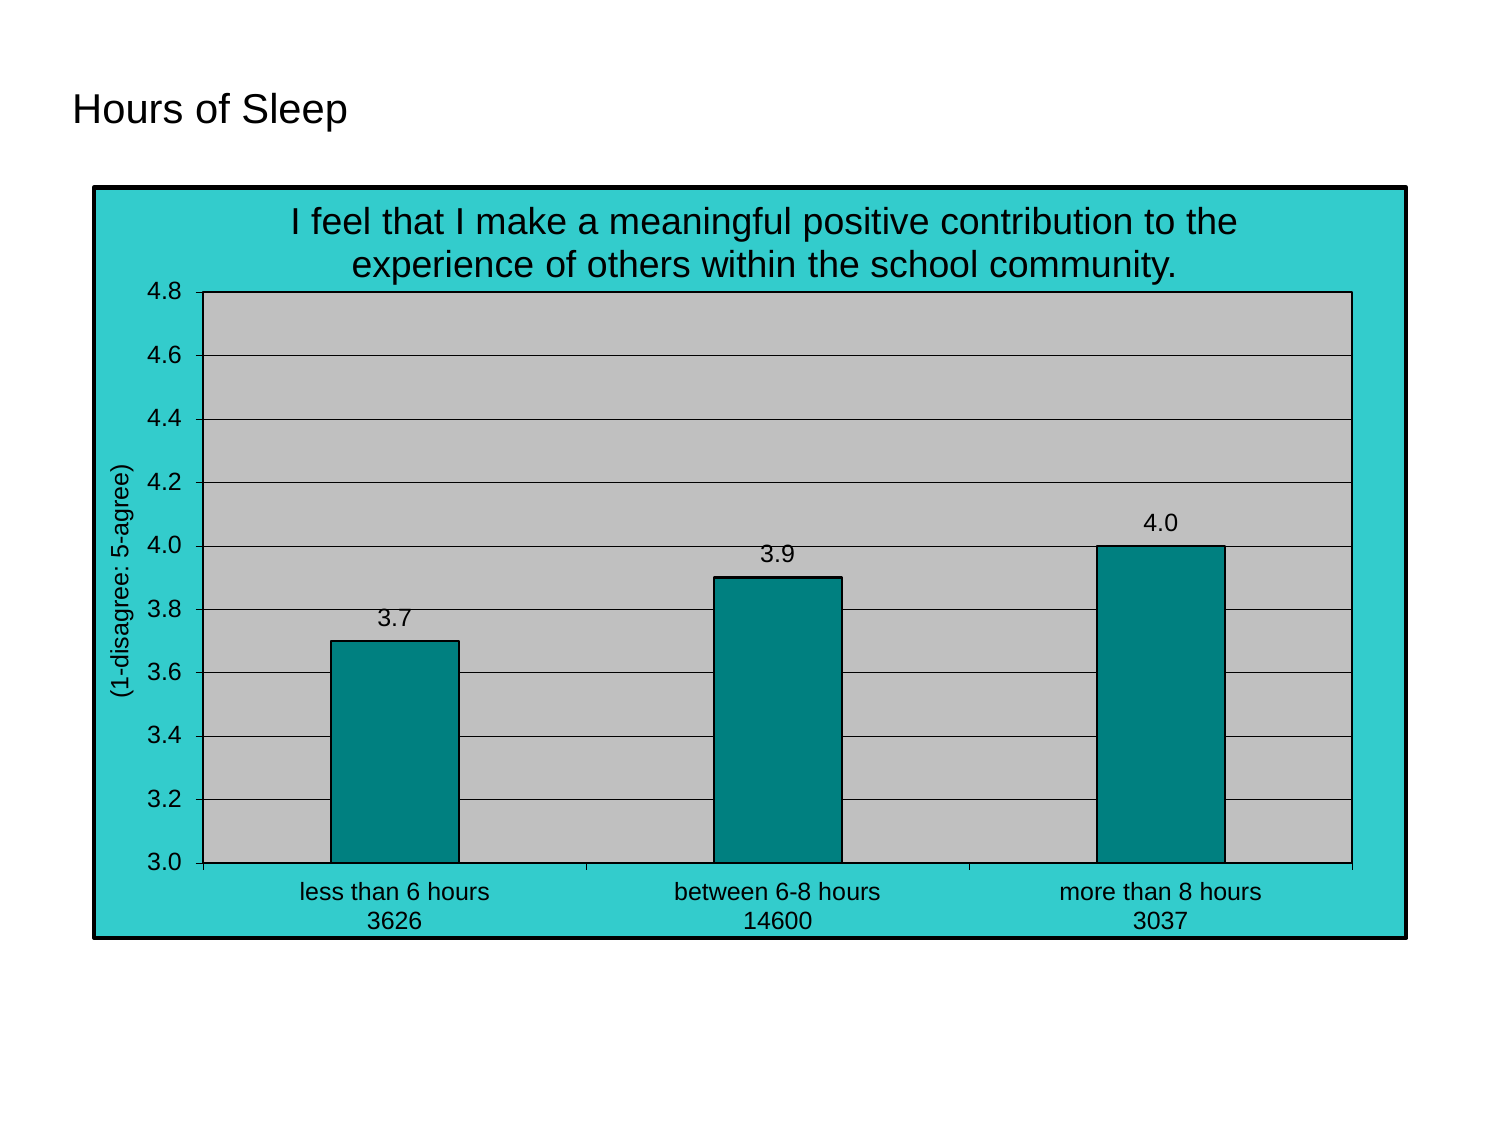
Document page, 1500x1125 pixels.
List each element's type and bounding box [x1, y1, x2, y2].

picture [91, 185, 1409, 940]
